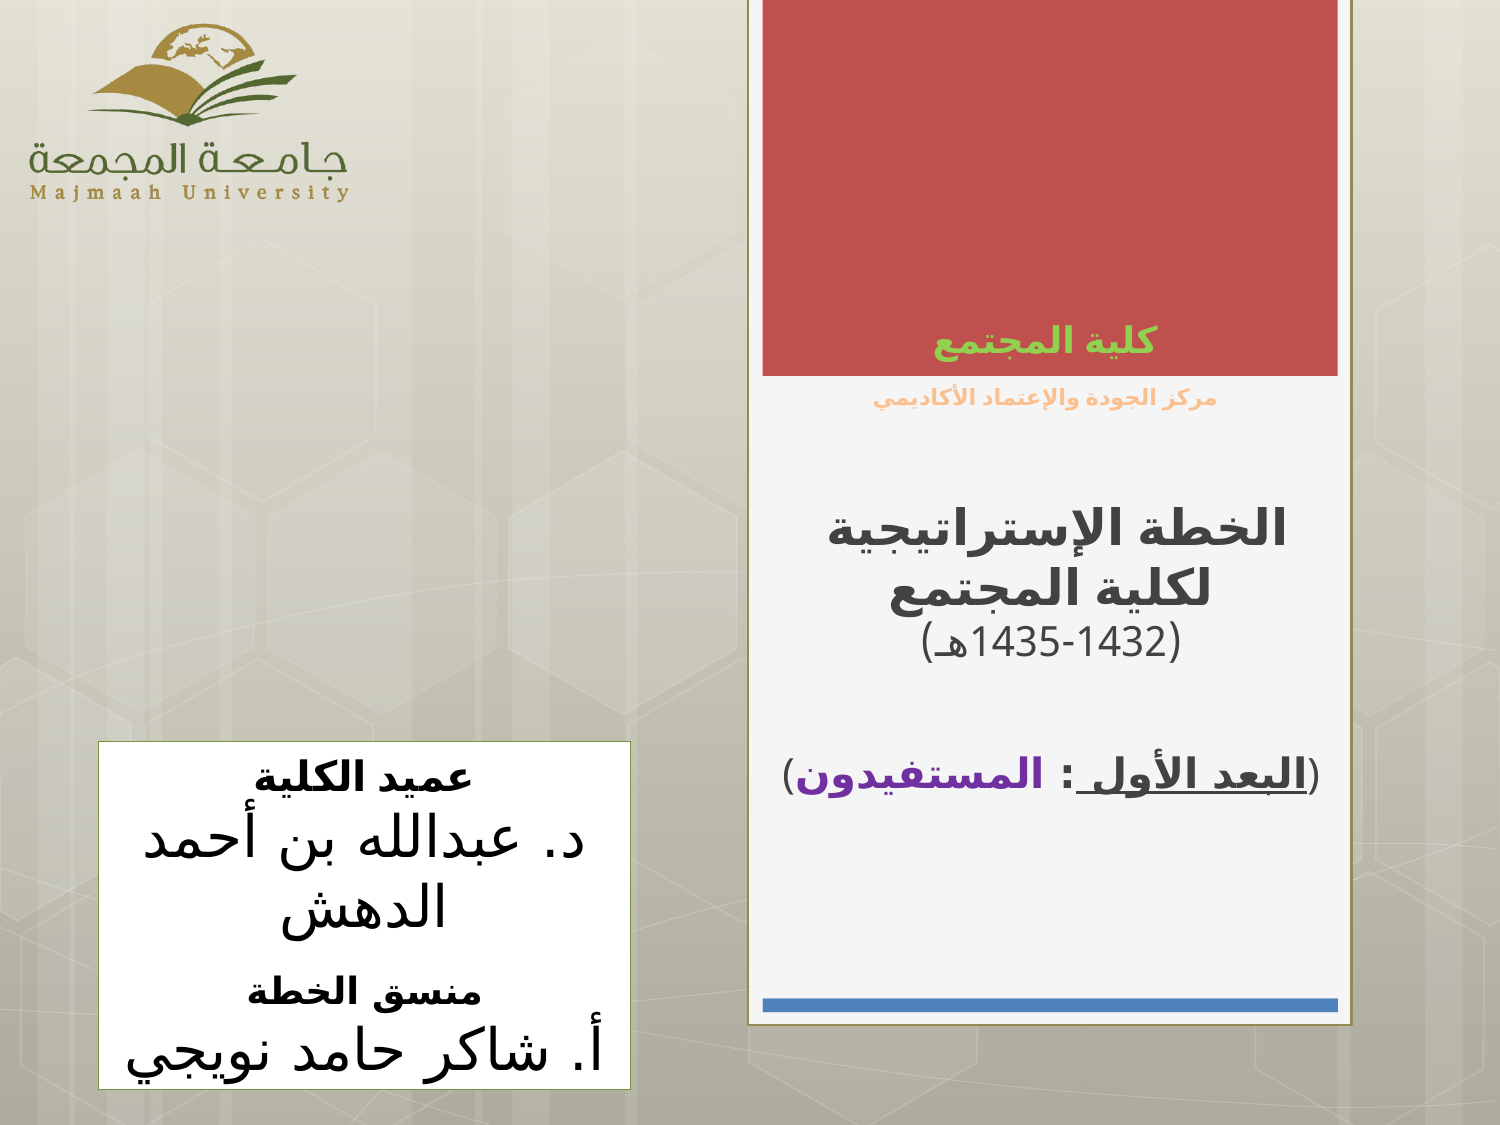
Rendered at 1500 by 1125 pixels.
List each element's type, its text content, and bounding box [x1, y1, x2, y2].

subtitle الخطة الإستراتيجية لكلية المجتمع (1432-1435هـ) (البعد الأول : المستفيدون) [761, 432, 1341, 858]
text_box عميد الكلية د. عبدالله بن أحمد الدهش منسق الخطة أ. شاكر حامد نويجي [98, 741, 631, 1090]
title كلية المجتمع مركز الجودة والإعتماد الأكاديمي [773, 306, 1318, 432]
picture [11, 7, 361, 222]
